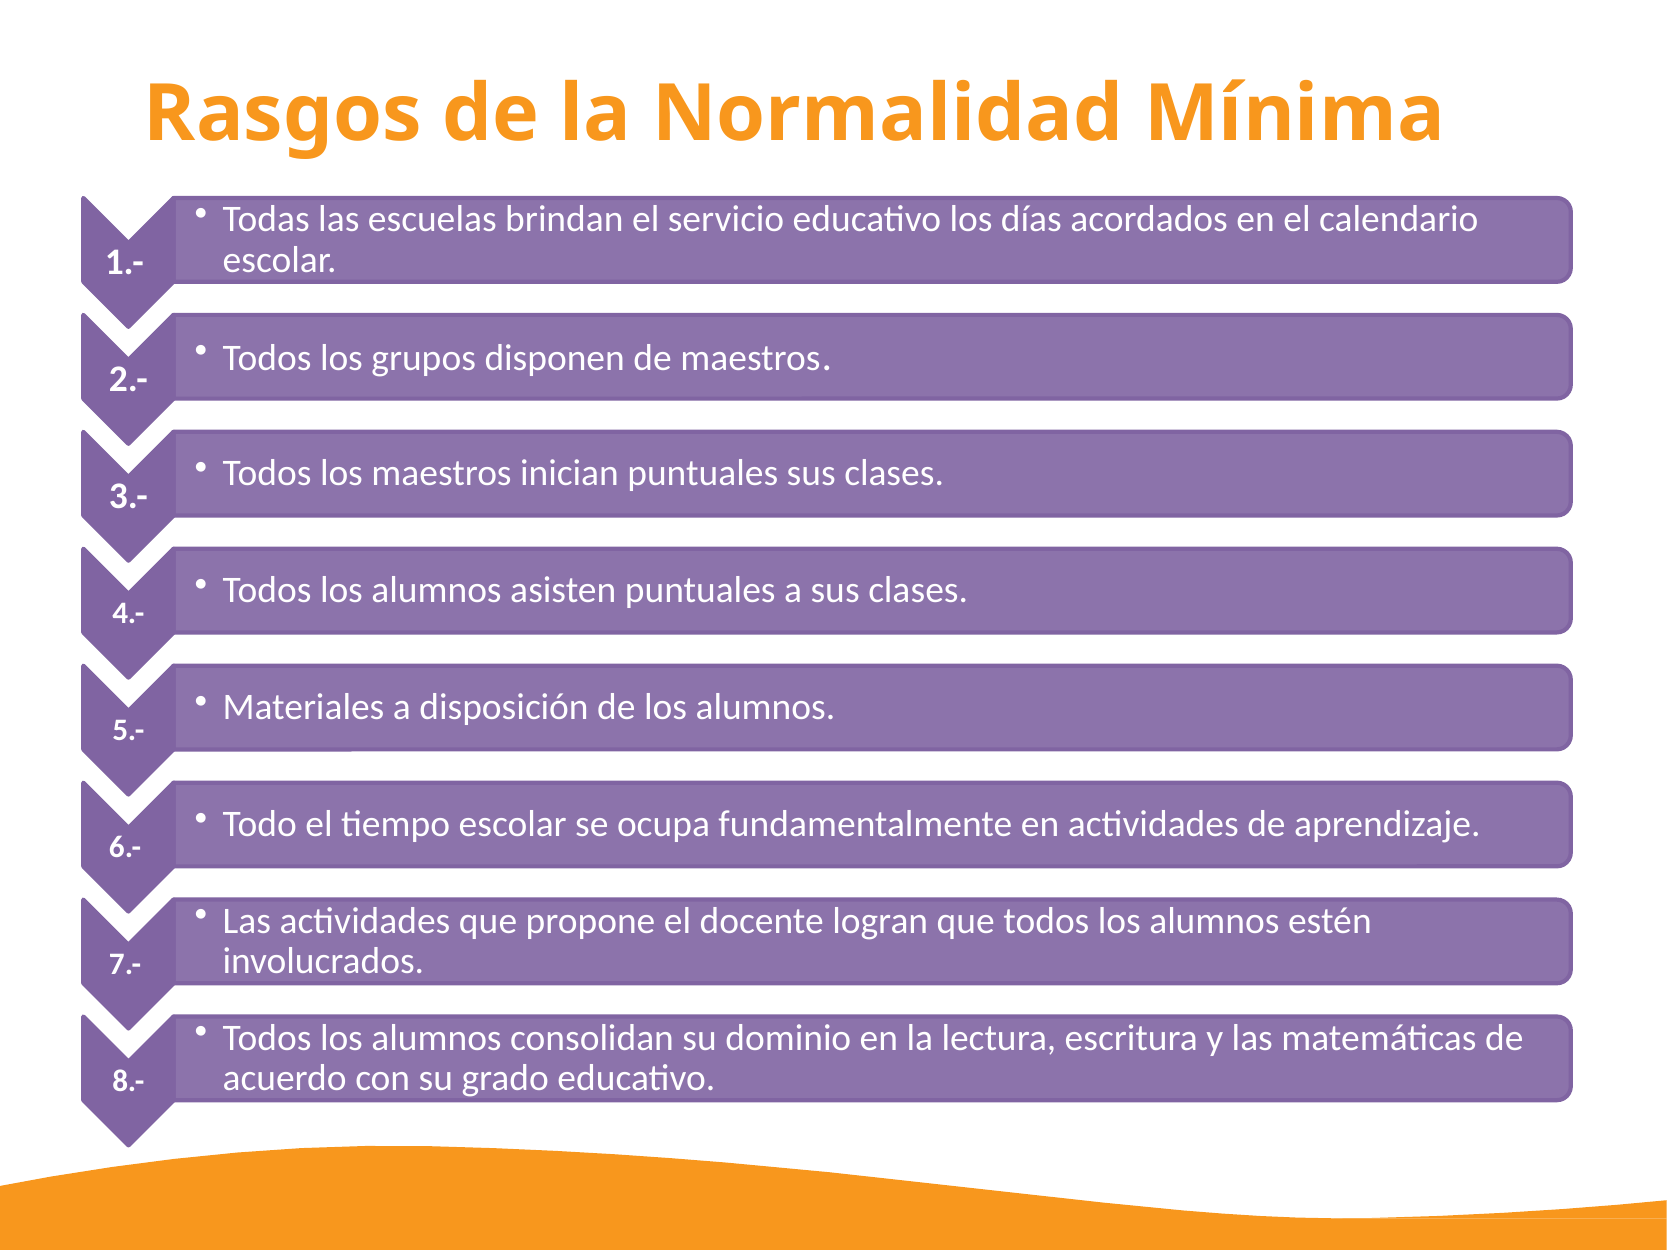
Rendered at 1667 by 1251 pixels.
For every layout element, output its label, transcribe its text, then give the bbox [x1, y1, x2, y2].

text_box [83, 197, 1571, 1147]
text_box [0, 1153, 1667, 1250]
text_box Rasgos de la Normalidad Mínima [143, 64, 1634, 198]
